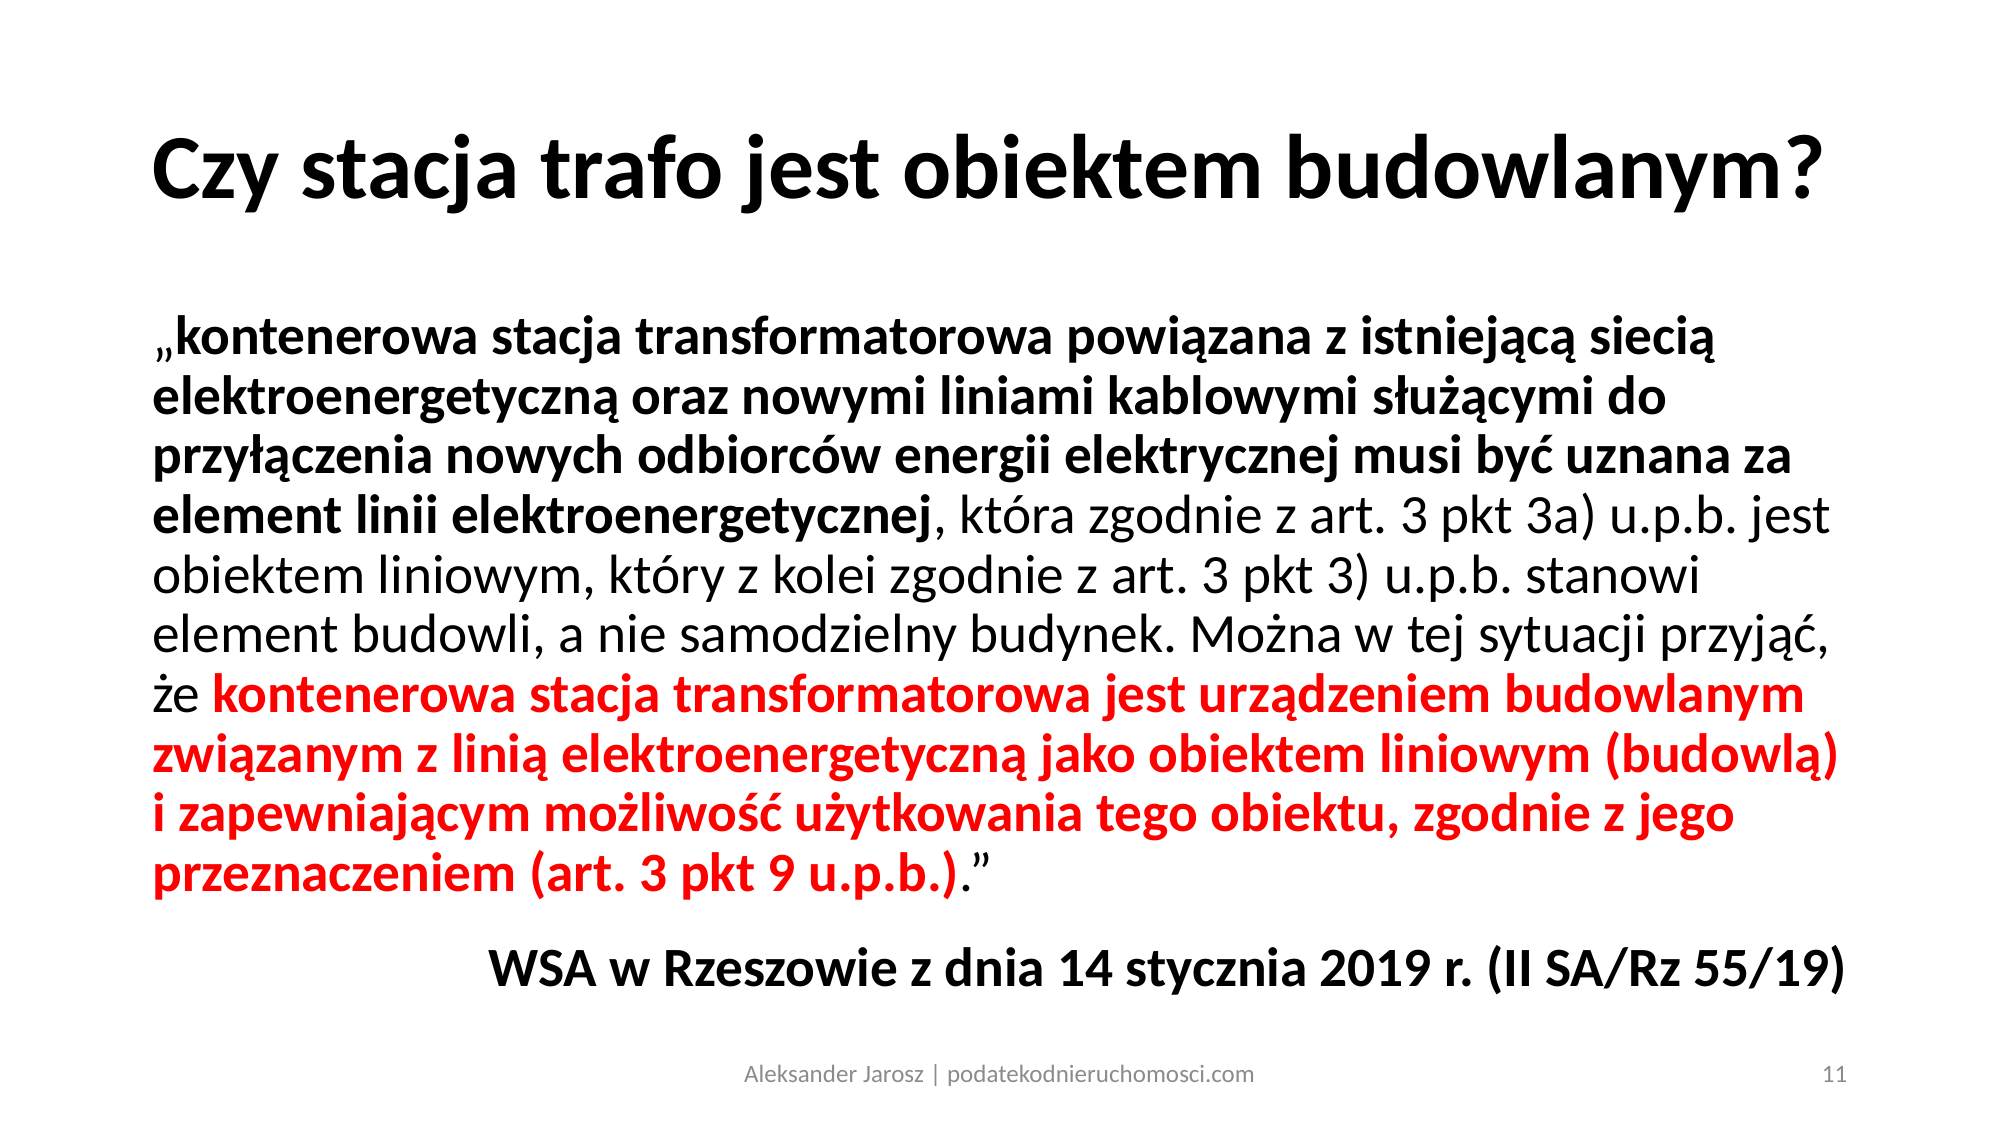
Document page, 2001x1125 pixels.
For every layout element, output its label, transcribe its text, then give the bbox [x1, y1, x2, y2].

footer Aleksander Jarosz | podatekodnieruchomosci.com [662, 1042, 1338, 1103]
slide_number 11 [1412, 1042, 1863, 1103]
list „kontenerowa stacja transformatorowa powiązana z istniejącą siecią elektroenergetyczną oraz nowymi liniami kablowymi służącymi do przyłączenia nowych odbiorców energii elektrycznej musi być uznana za element linii elektroenergetycznej, która zgodnie z art. 3 pkt 3a) u.p.b. jest obiektem liniowym, który z kolei zgodnie z art. 3 pkt 3) u.p.b. stanowi element budowli, a nie samodzielny budynek. Można w tej sytuacji przyjąć, że kontenerowa stacja transformatorowa jest urządzeniem budowlanym związanym z linią elektroenergetyczną jako obiektem liniowym (budowlą) i zapewniającym możliwość użytkowania tego obiektu, zgodnie z jego przeznaczeniem (art. 3 pkt 9 u.p.b.).” WSA w Rzeszowie z dnia 14 stycznia 2019 r. (II SA/Rz 55/19) [137, 299, 1863, 1014]
title Czy stacja trafo jest obiektem budowlanym? [137, 59, 1863, 278]
